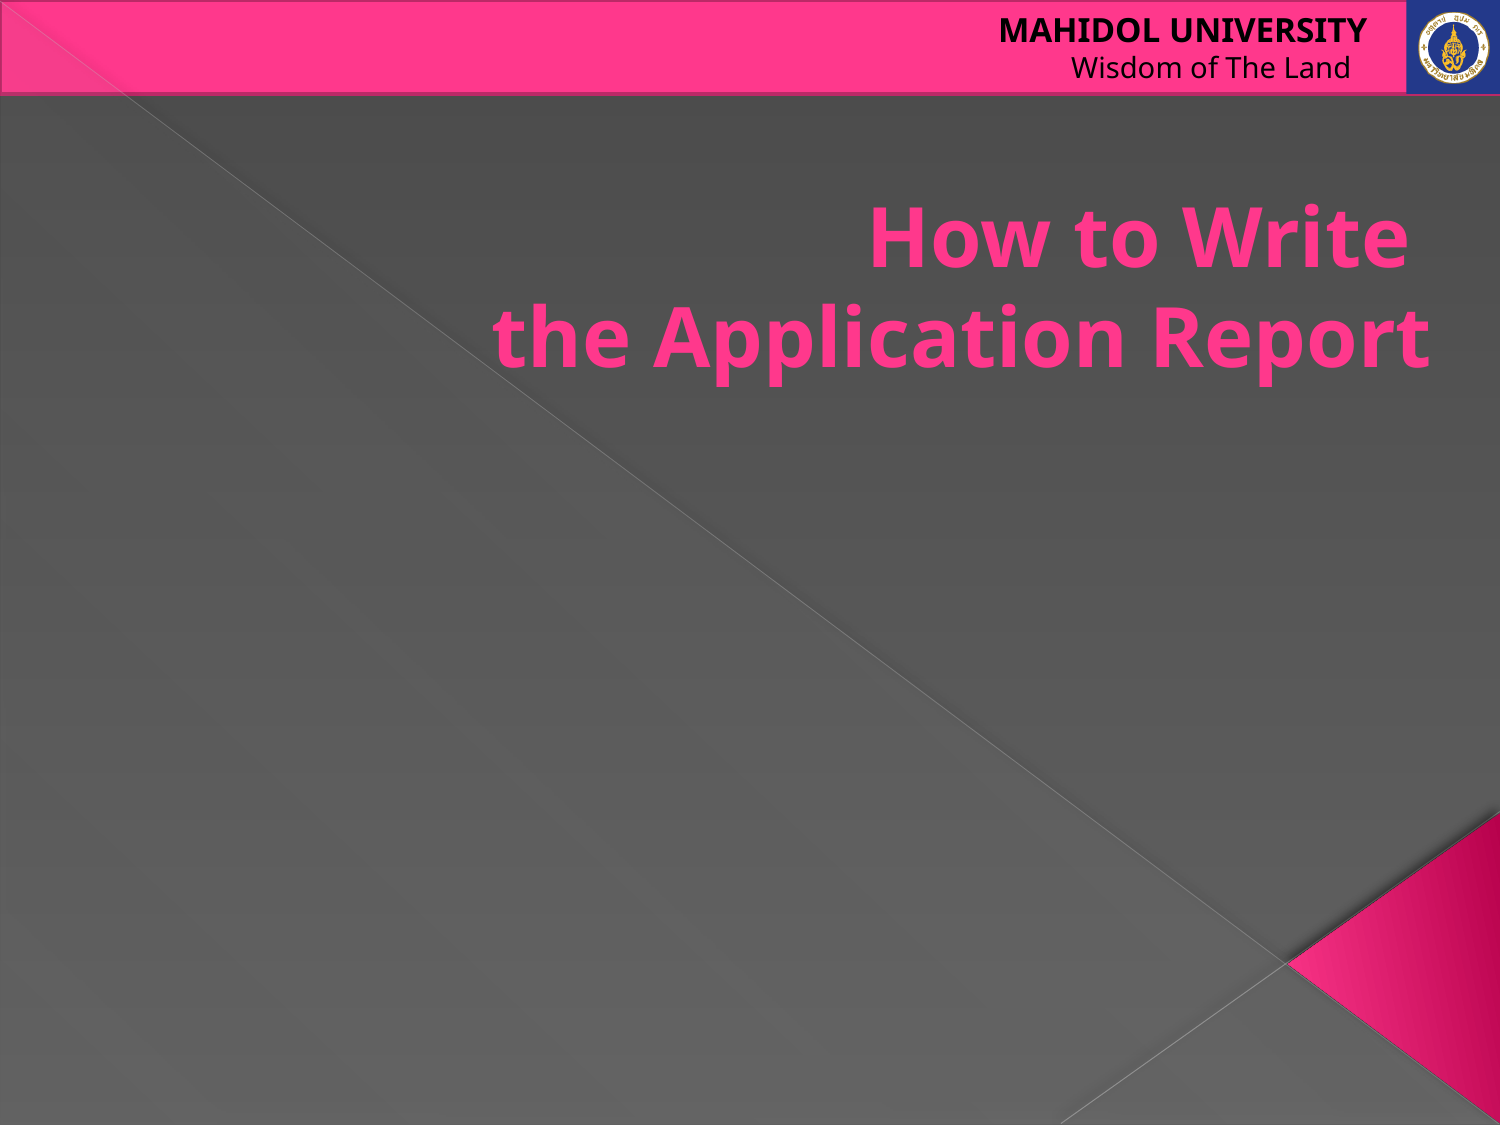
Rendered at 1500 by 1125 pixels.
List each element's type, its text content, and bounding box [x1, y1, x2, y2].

picture [1406, 0, 1500, 94]
title How to Write the Application Report [125, 149, 1448, 392]
